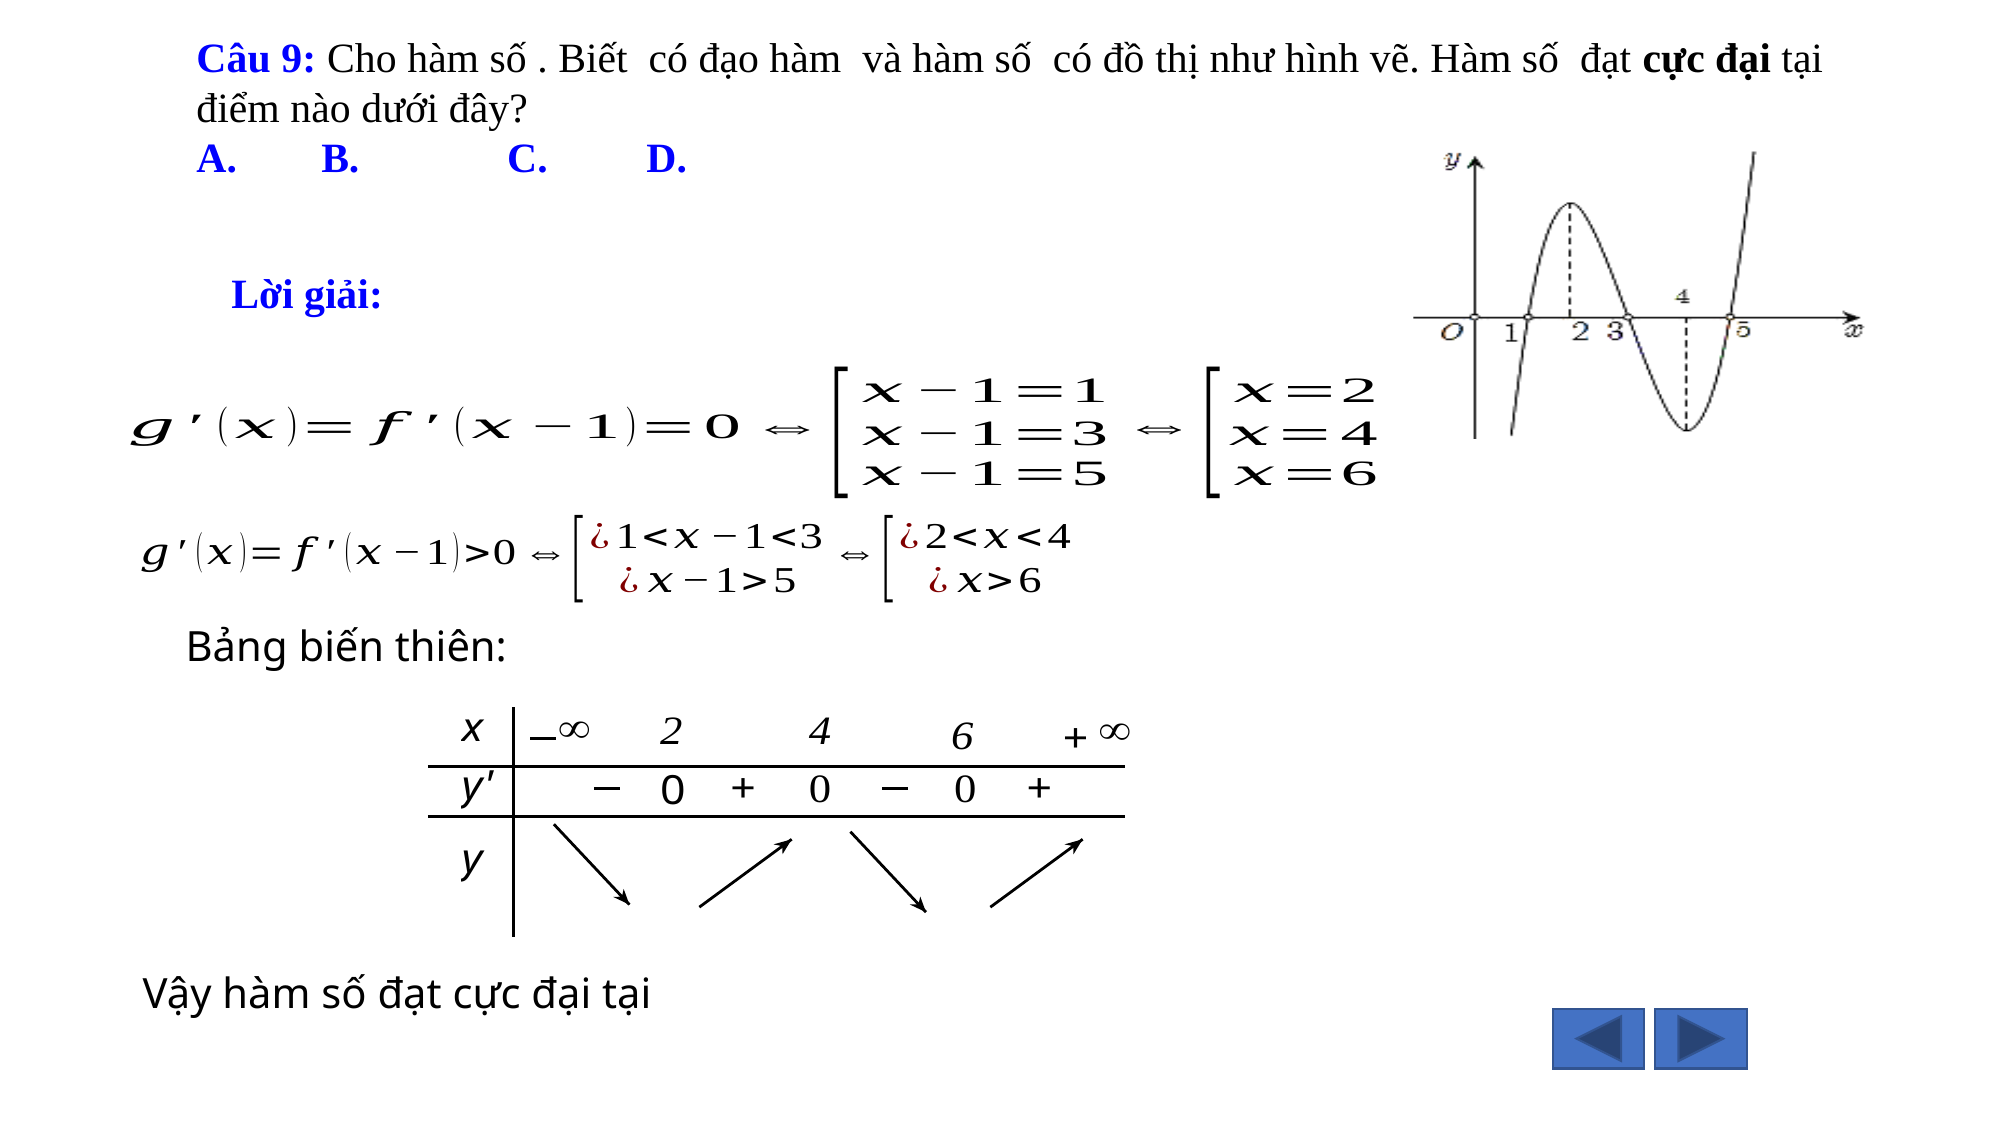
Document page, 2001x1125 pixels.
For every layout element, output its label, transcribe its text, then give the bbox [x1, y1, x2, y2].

text_box [1654, 1008, 1748, 1070]
text_box [1552, 1008, 1645, 1070]
text_box Lời giải: [216, 259, 502, 325]
text_box Bảng biến thiên: [170, 612, 646, 678]
picture [399, 668, 1167, 963]
picture [1413, 145, 1867, 439]
